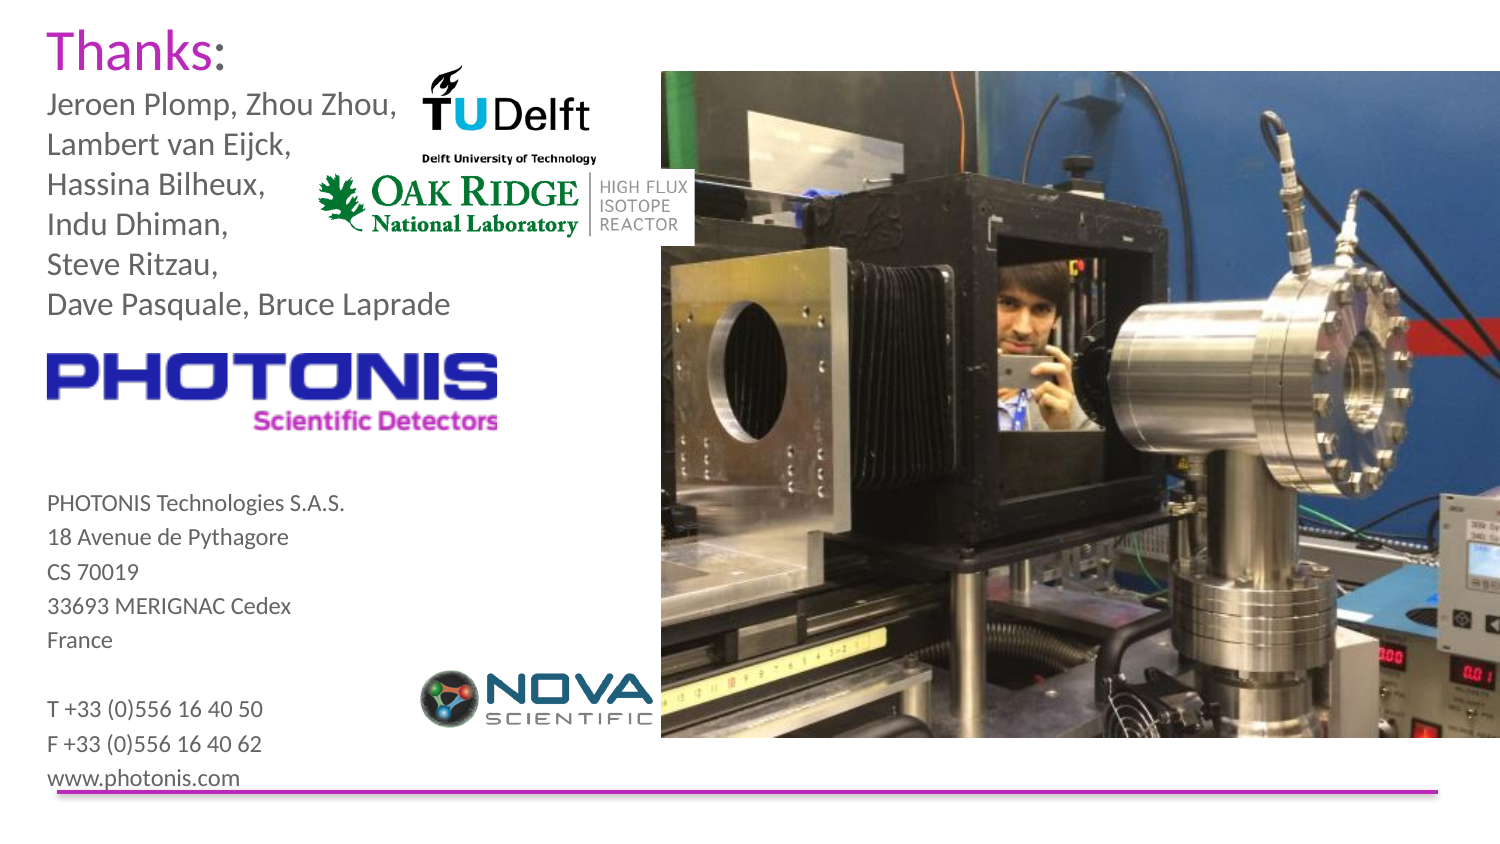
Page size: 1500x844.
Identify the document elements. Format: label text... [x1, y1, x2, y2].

text_box Thanks: Jeroen Plomp, Zhou Zhou, Lambert van Eijck, Hassina Bilheux, Indu Dhiman, Steve Ritzau, Dave Pasquale, Bruce Laprade [32, 5, 472, 370]
picture [314, 61, 1500, 738]
list PHOTONIS Technologies S.A.S. 18 Avenue de Pythagore CS 70019 33693 MERIGNAC Cedex France T +33 (0)556 16 40 50 F +33 (0)556 16 40 62 www.photonis.com [32, 479, 500, 803]
